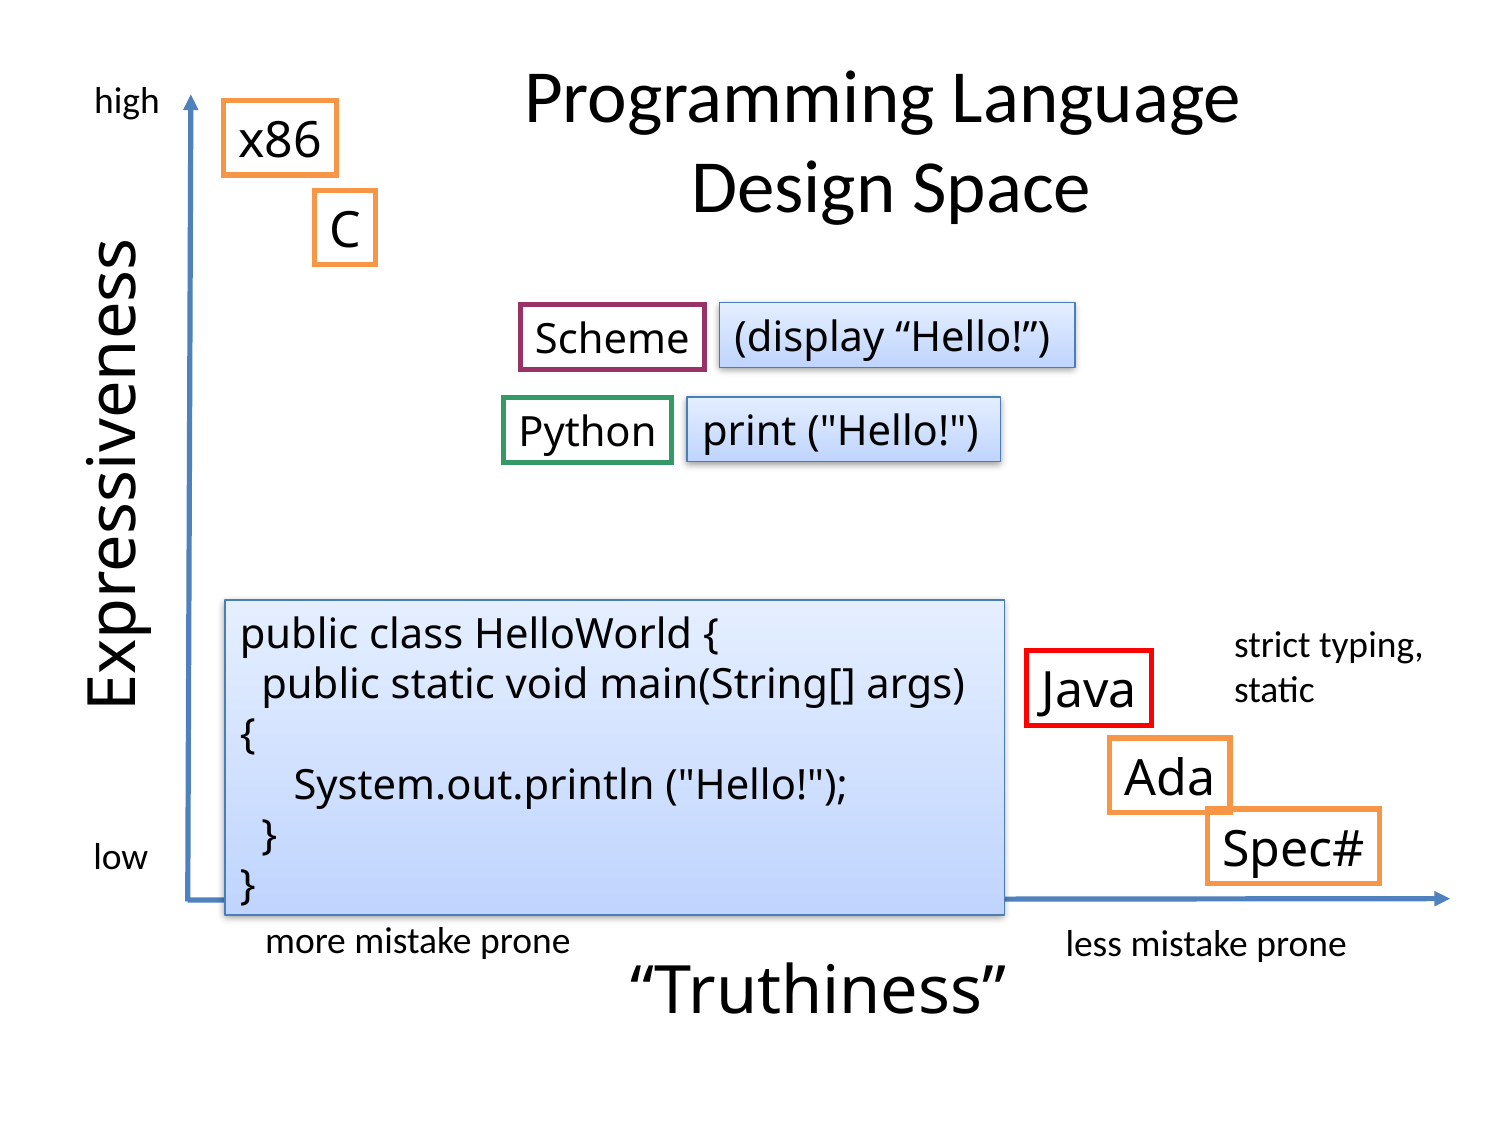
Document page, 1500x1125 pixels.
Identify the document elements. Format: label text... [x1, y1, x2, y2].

text_box [1009, 892, 1450, 905]
text_box low [0, 824, 163, 885]
text_box (display “Hello!”) [719, 302, 1076, 368]
text_box Python [503, 397, 672, 463]
text_box x86 [223, 100, 337, 176]
text_box public class HelloWorld { public static void main(String[] args) { System.out.println ("Hello!"); } } [224, 599, 1005, 916]
text_box “Truthiness” [616, 939, 1022, 1035]
text_box [184, 94, 198, 902]
title Programming Language Design Space [362, 49, 1421, 225]
text_box more mistake prone [250, 923, 586, 968]
text_box Scheme [520, 304, 705, 370]
text_box Java [1026, 650, 1152, 726]
text_box print ("Hello!") [686, 396, 1001, 462]
text_box high [11, 68, 175, 129]
text_box Spec# [1207, 808, 1380, 884]
text_box C [314, 190, 376, 265]
text_box Expressiveness [61, 223, 157, 727]
text_box less mistake prone [1050, 911, 1362, 972]
text_box strict typing, static [1219, 612, 1439, 718]
text_box Ada [1109, 737, 1231, 813]
